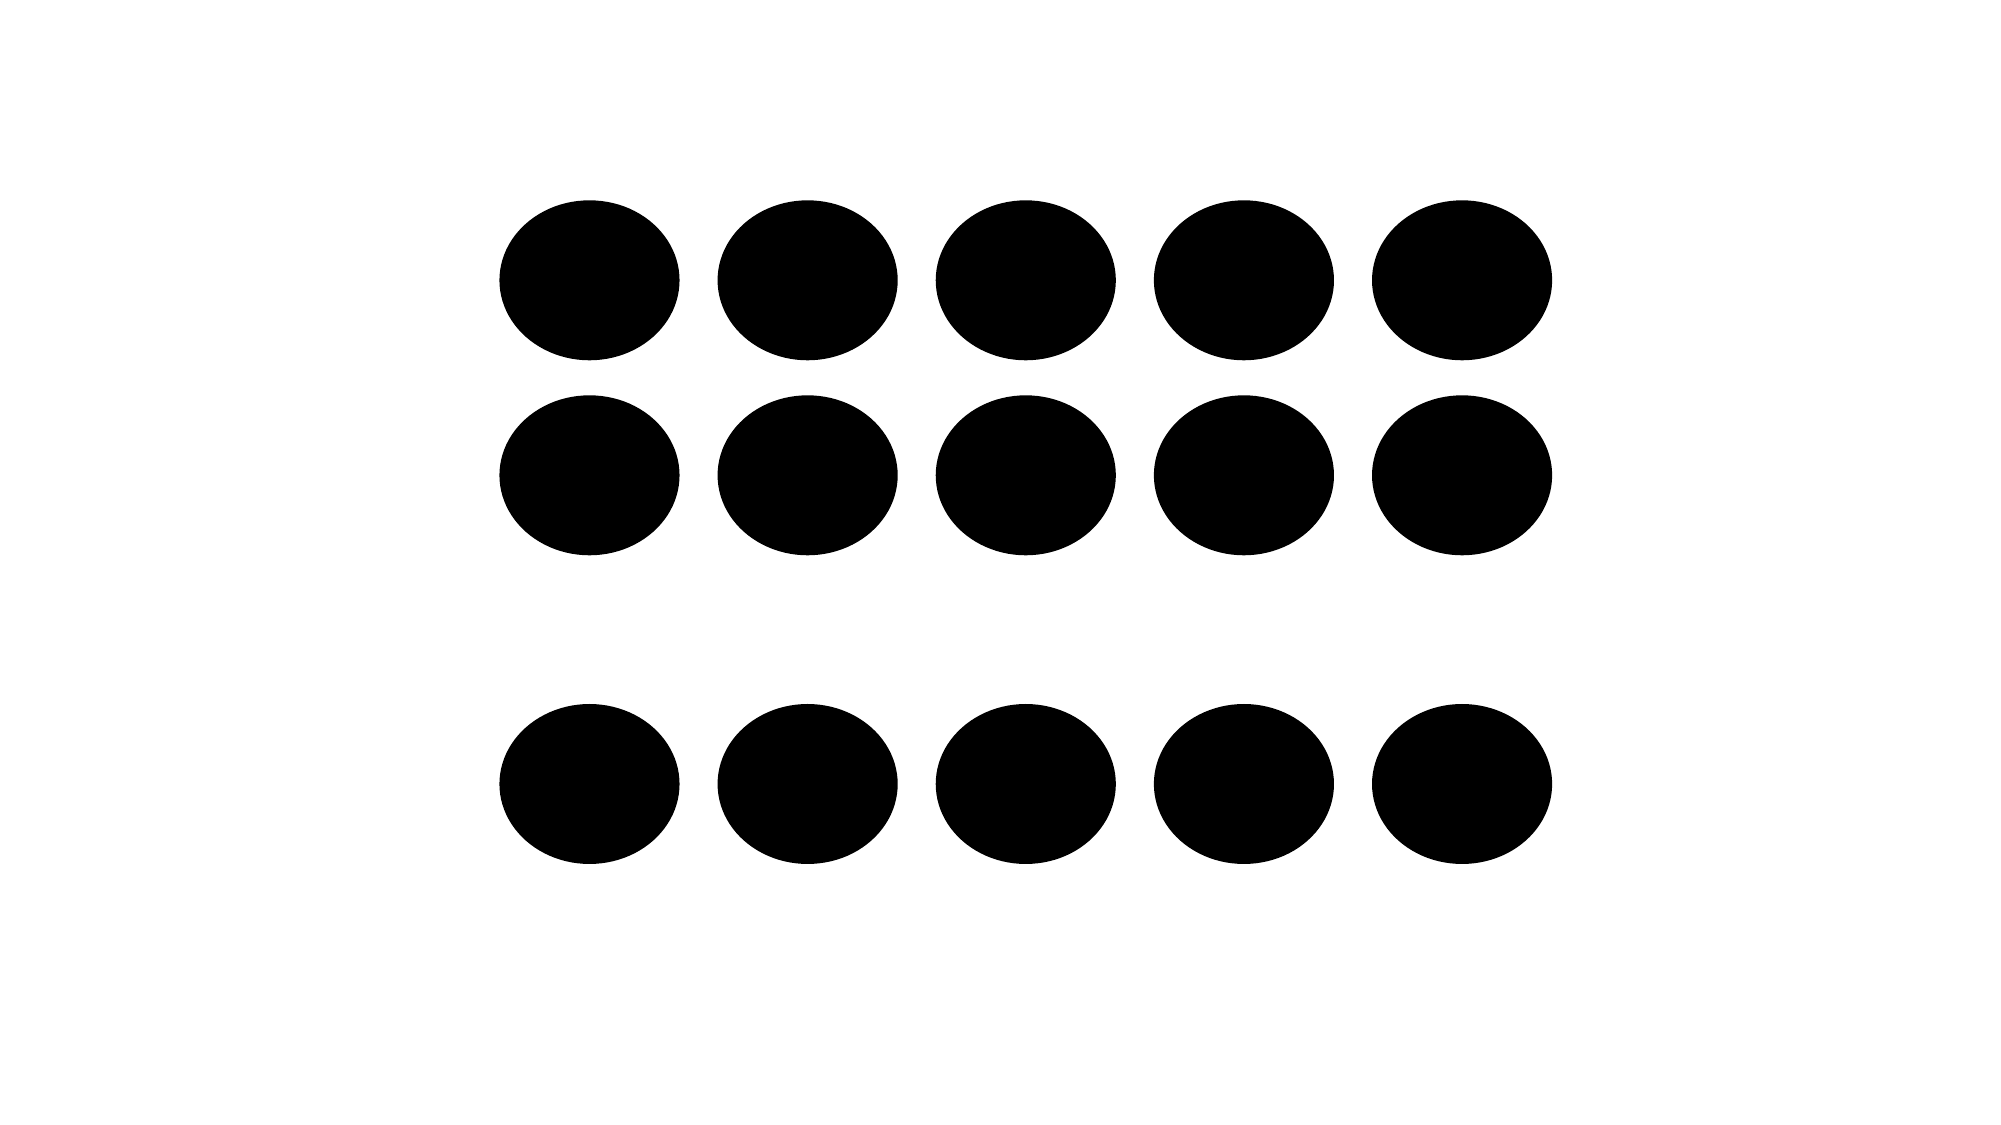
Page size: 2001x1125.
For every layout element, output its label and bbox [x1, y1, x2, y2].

text_box [499, 200, 1553, 865]
